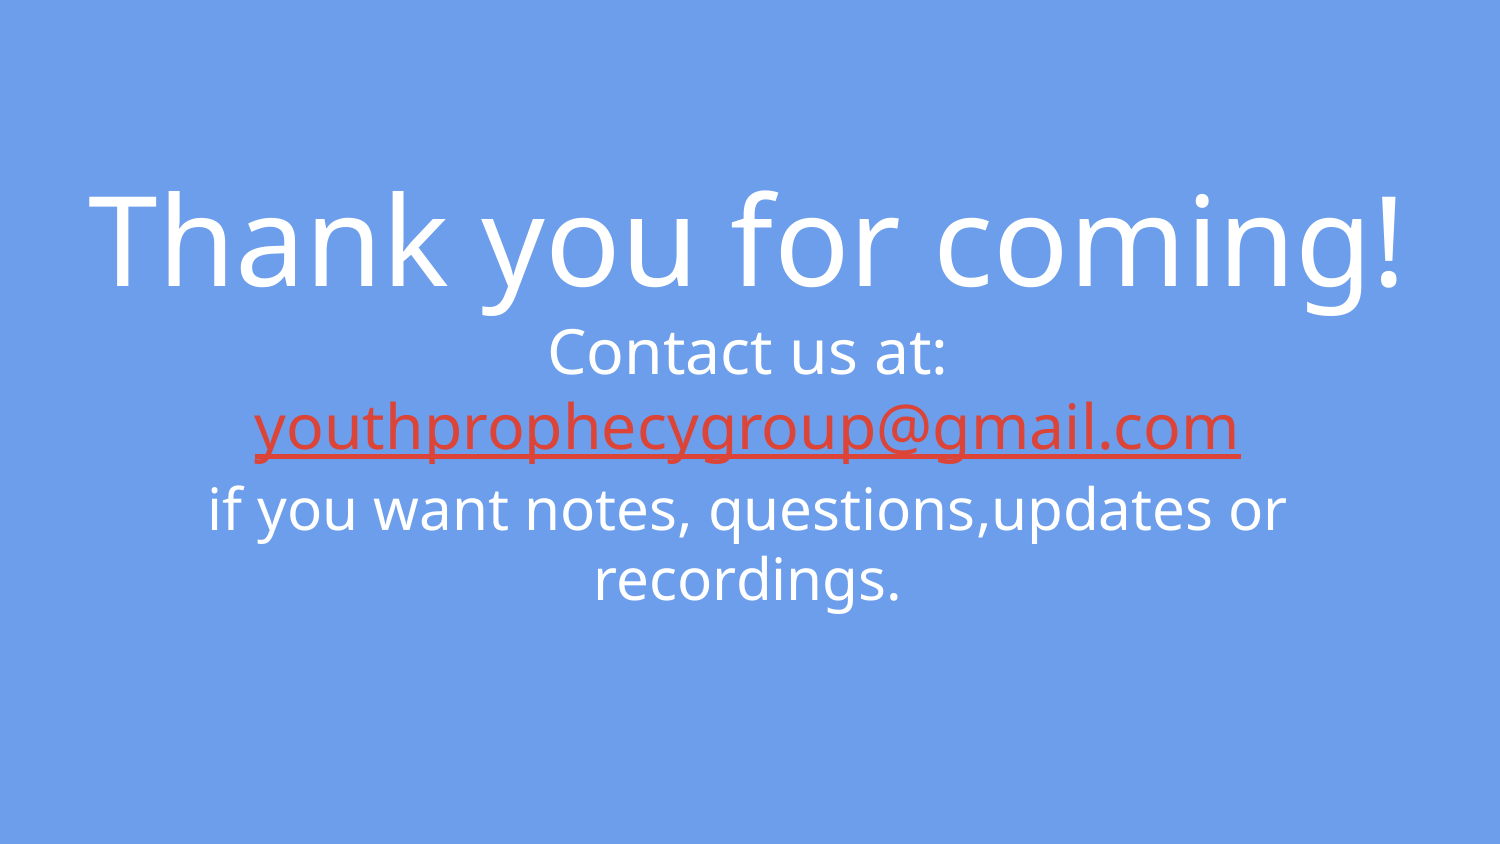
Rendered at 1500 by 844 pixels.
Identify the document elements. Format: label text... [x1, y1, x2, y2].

title Thank you for coming! Contact us at: youthprophecygroup@gmail.com if you want notes, questions,updates or recordings. [33, 86, 1463, 758]
